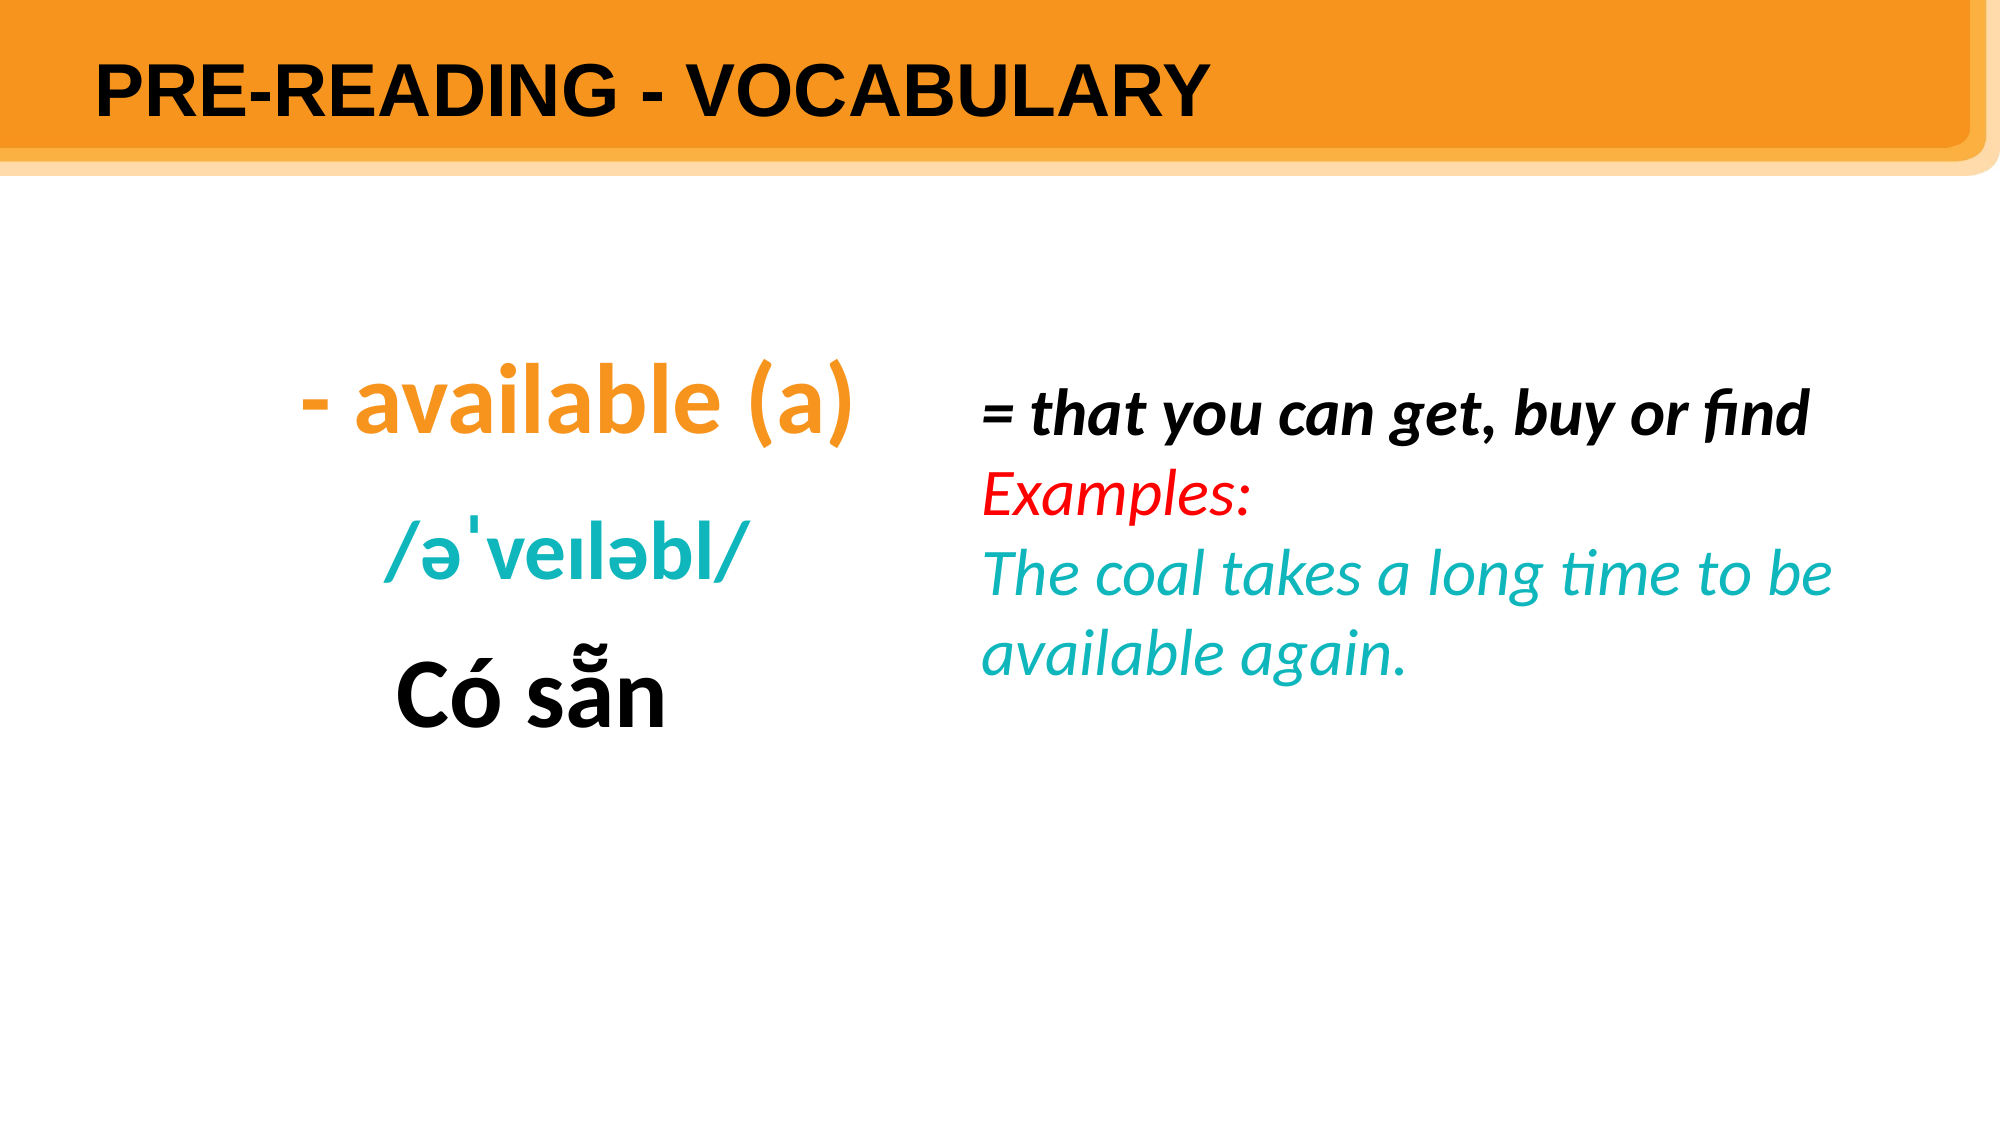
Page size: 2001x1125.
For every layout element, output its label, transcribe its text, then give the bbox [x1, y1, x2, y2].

text_box = that you can get, buy or find Examples: The coal takes a long time to be available again. [966, 361, 1850, 697]
text_box /əˈveɪləbl/ [350, 489, 766, 605]
picture [0, 0, 2000, 177]
text_box - available (a) [150, 332, 1009, 441]
text_box Có sẵn [200, 620, 865, 755]
